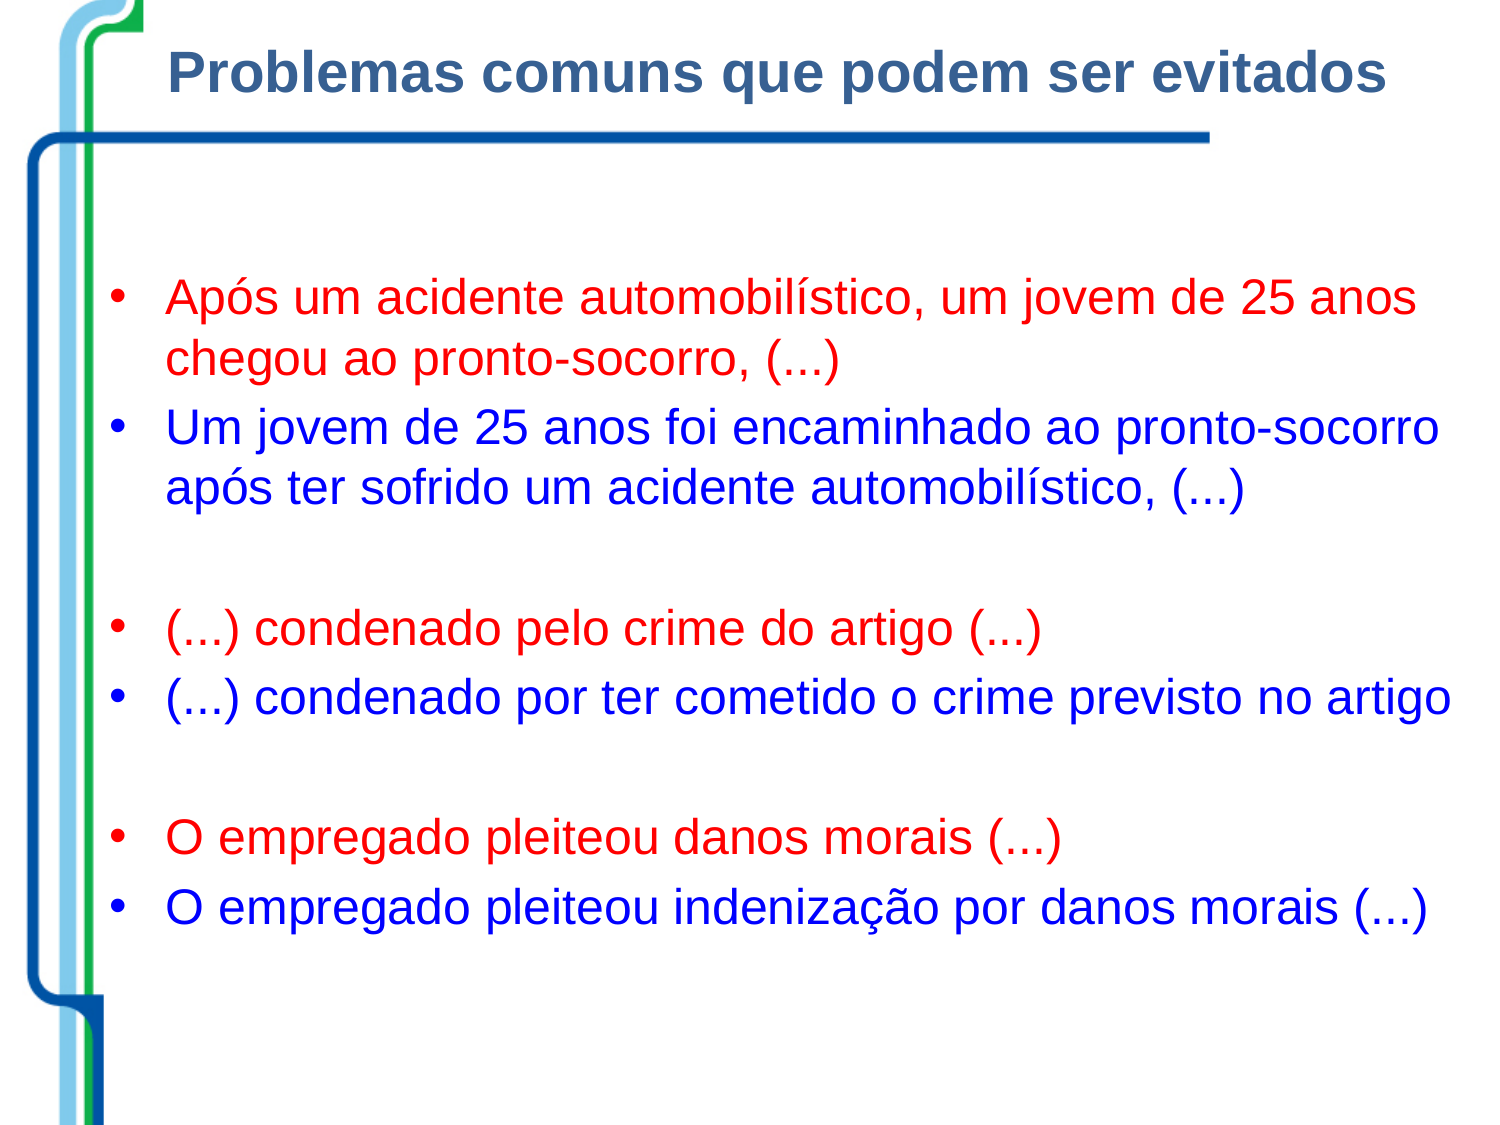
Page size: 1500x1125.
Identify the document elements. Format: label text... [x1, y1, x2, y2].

picture [0, 0, 1241, 1125]
title Problemas comuns que podem ser evitados [73, 0, 1500, 163]
list Após um acidente automobilístico, um jovem de 25 anos chegou ao pronto-socorro, (...) Um jovem de 25 anos foi encaminhado ao pronto-socorro após ter sofrido um acidente automobilístico, (...) (...) condenado pelo crime do artigo (...) (...) condenado por ter cometido o crime previsto no artigo O empregado pleiteou danos morais (...) O empregado pleiteou indenização por danos morais (...) [94, 187, 1500, 925]
